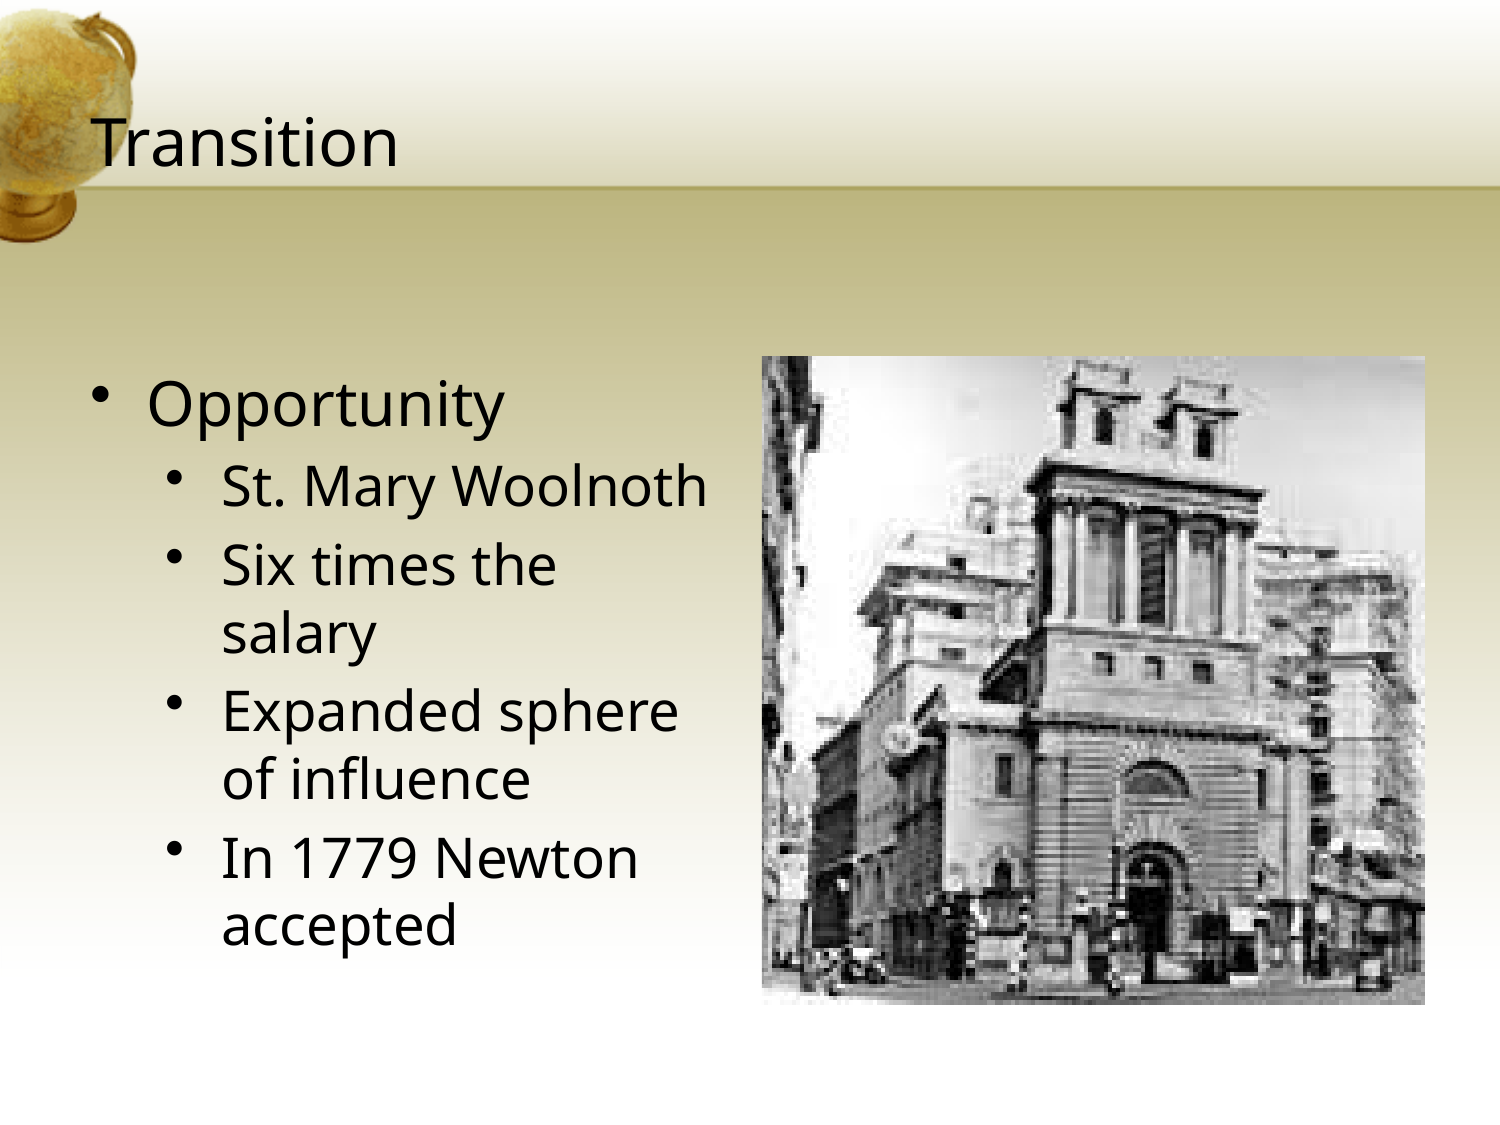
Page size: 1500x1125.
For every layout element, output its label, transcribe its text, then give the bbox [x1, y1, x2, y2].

picture [0, 0, 1500, 1125]
title Transition [75, 45, 1425, 188]
list Opportunity St. Mary Woolnoth Six times the salary Expanded sphere of influence In 1779 Newton accepted [75, 356, 738, 1005]
